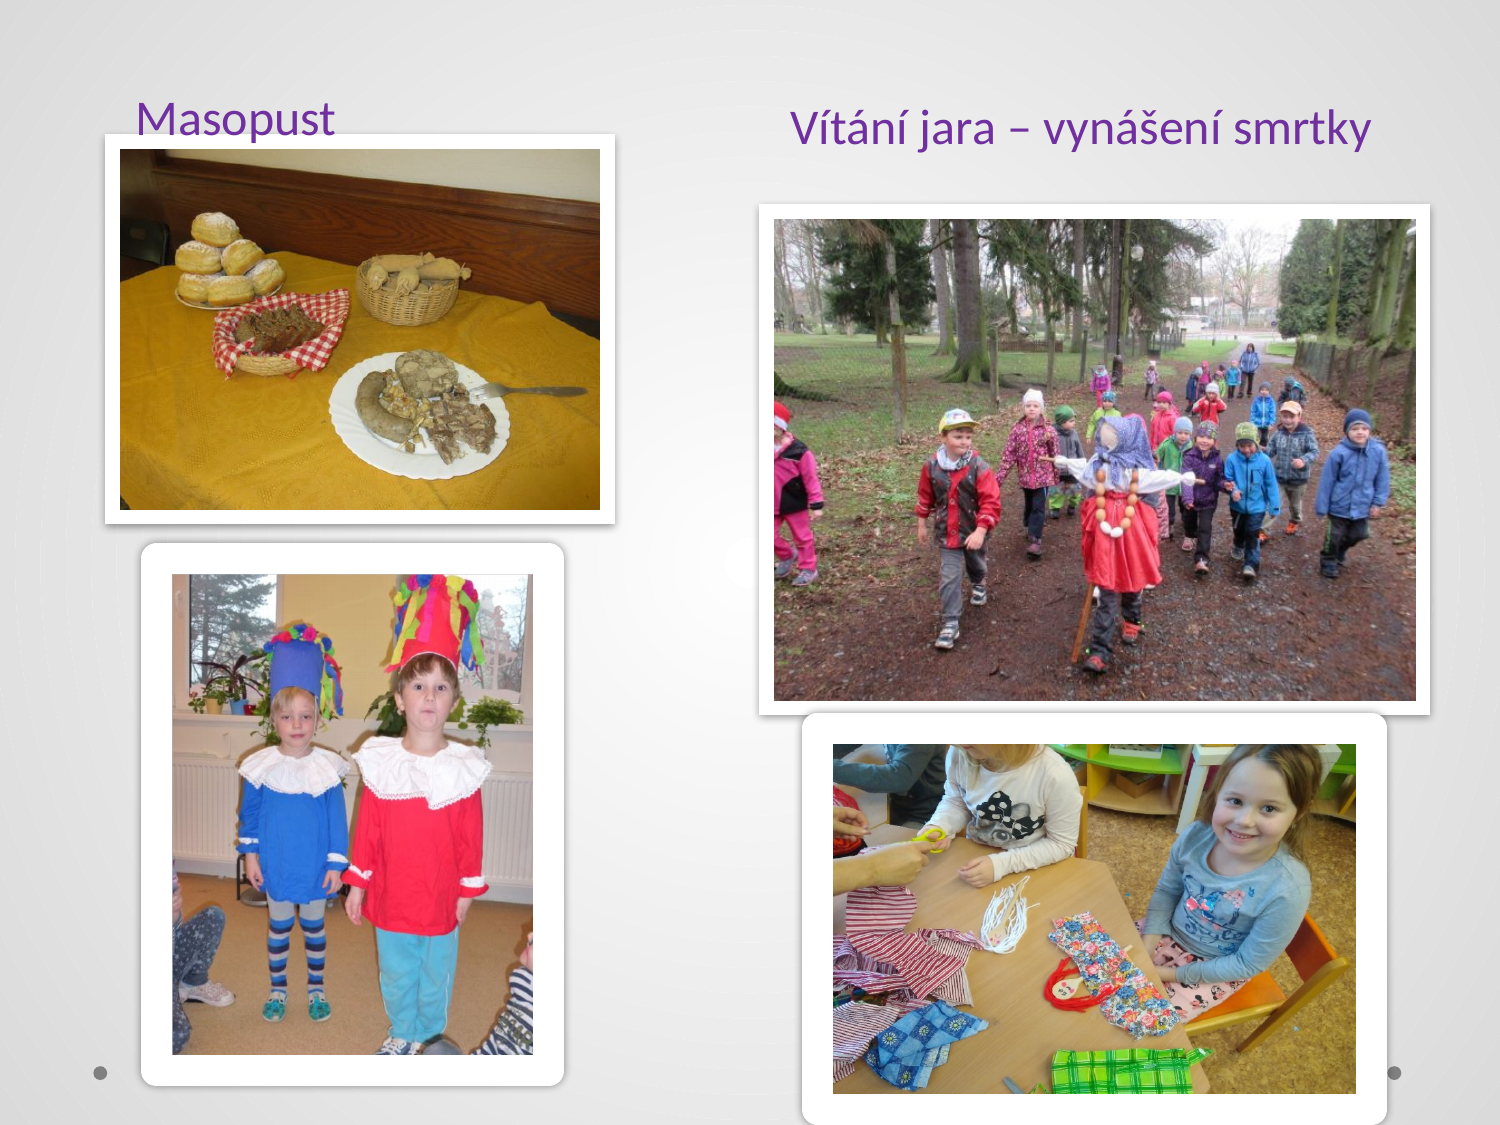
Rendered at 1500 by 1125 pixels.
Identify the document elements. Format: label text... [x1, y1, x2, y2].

text_box Vítání jara – vynášení smrtky [776, 86, 1388, 162]
picture [119, 148, 601, 511]
picture [773, 218, 1416, 702]
picture [111, 575, 594, 1055]
picture [832, 743, 1357, 1094]
text_box Masopust [120, 78, 352, 147]
